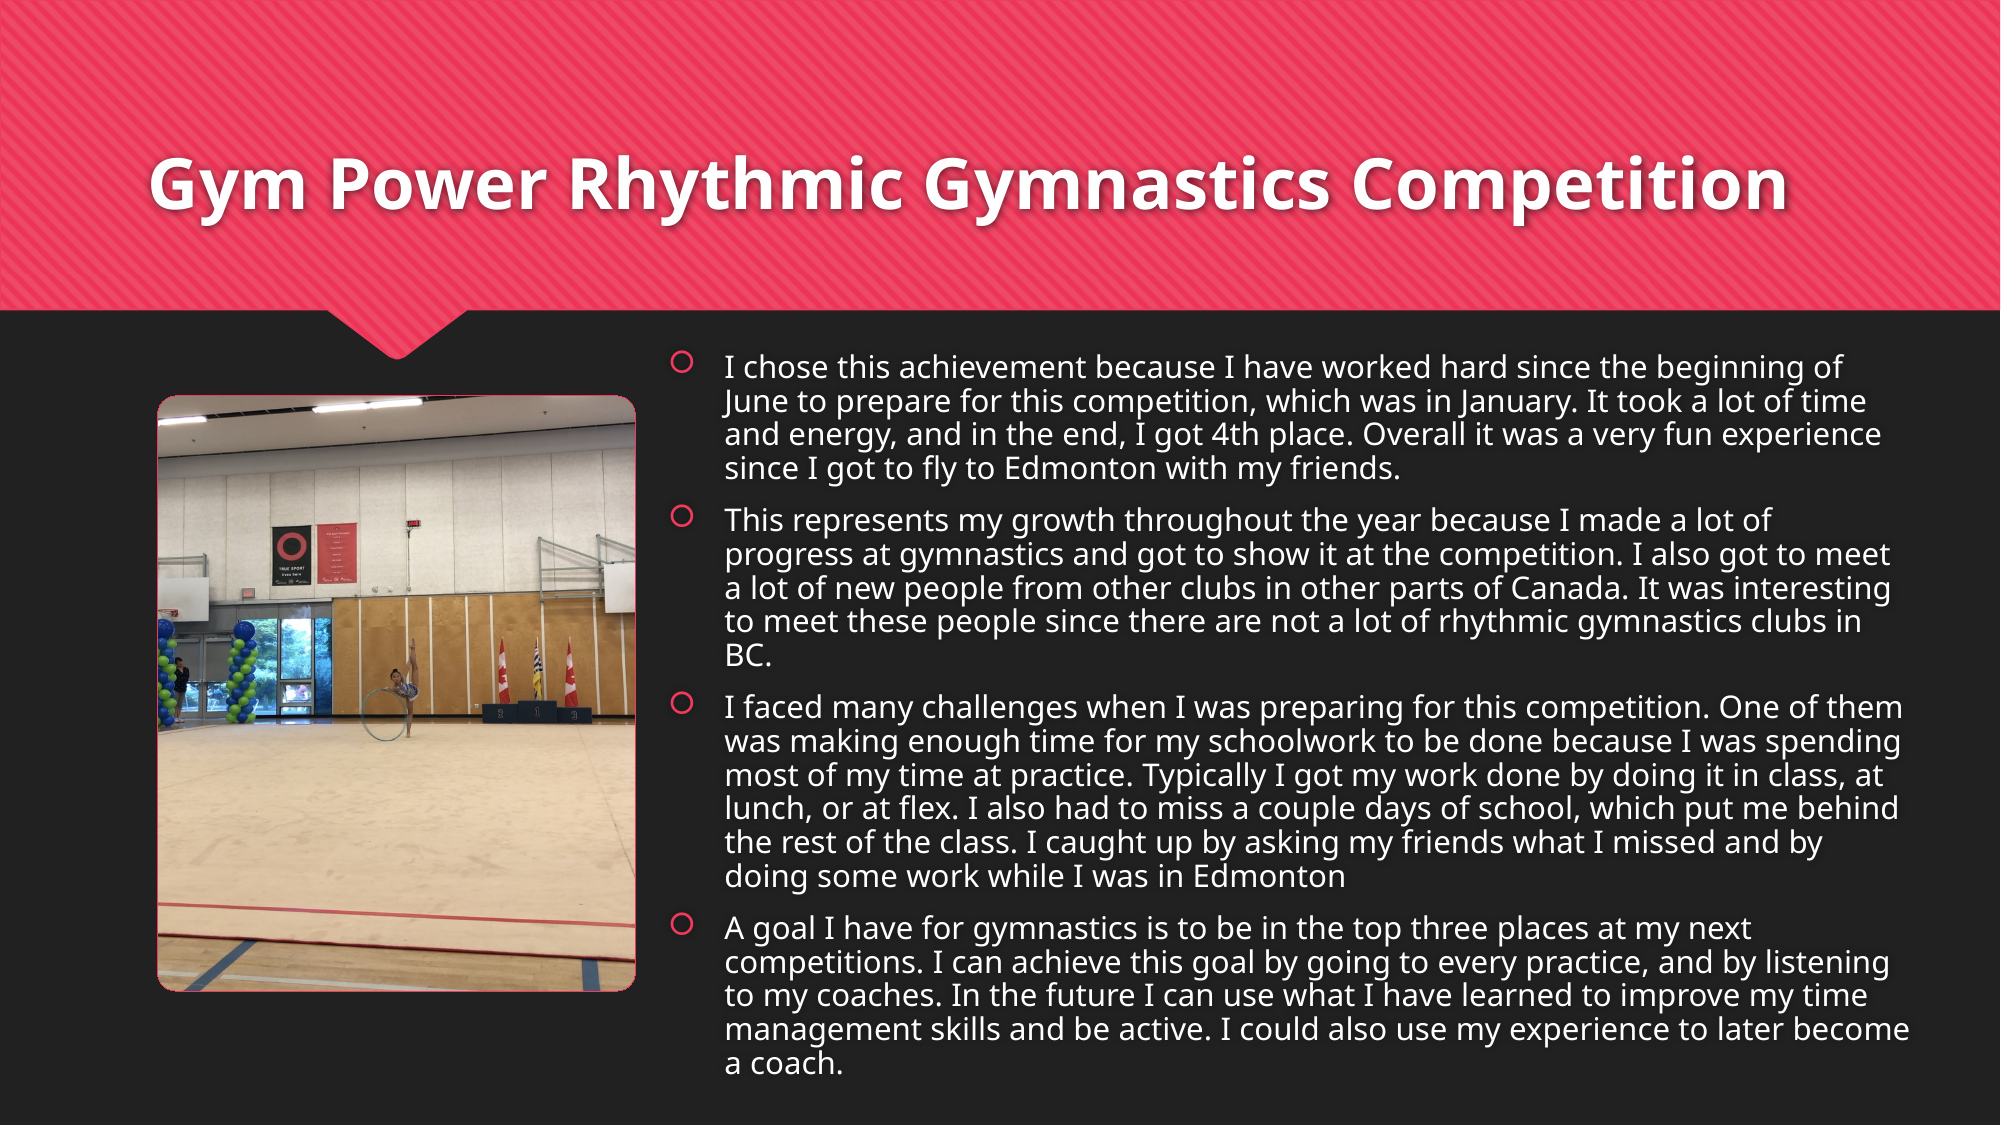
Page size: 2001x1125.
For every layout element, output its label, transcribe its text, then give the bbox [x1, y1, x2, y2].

picture [157, 395, 636, 992]
list I chose this achievement because I have worked hard since the beginning of June to prepare for this competition, which was in January. It took a lot of time and energy, and in the end, I got 4th place. Overall it was a very fun experience since I got to fly to Edmonton with my friends. This represents my growth throughout the year because I made a lot of progress at gymnastics and got to show it at the competition. I also got to meet a lot of new people from other clubs in other parts of Canada. It was interesting to meet these people since there are not a lot of rhythmic gymnastics clubs in BC. I faced many challenges when I was preparing for this competition. One of them was making enough time for my schoolwork to be done because I was spending most of my time at practice. Typically I got my work done by doing it in class, at lunch, or at flex. I also had to miss a couple days of school, which put me behind the rest of the class. I caught up by asking my friends what I missed and by doing some work while I was in Edmonton A goal I have for gymnastics is to be in the top three places at my next competitions. I can achieve this goal by going to every practice, and by listening to my coaches. In the future I can use what I have learned to improve my time management skills and be active. I could also use my experience to later become a coach. [653, 418, 1929, 1015]
title Gym Power Rhythmic Gymnastics Competition [132, 73, 1868, 233]
